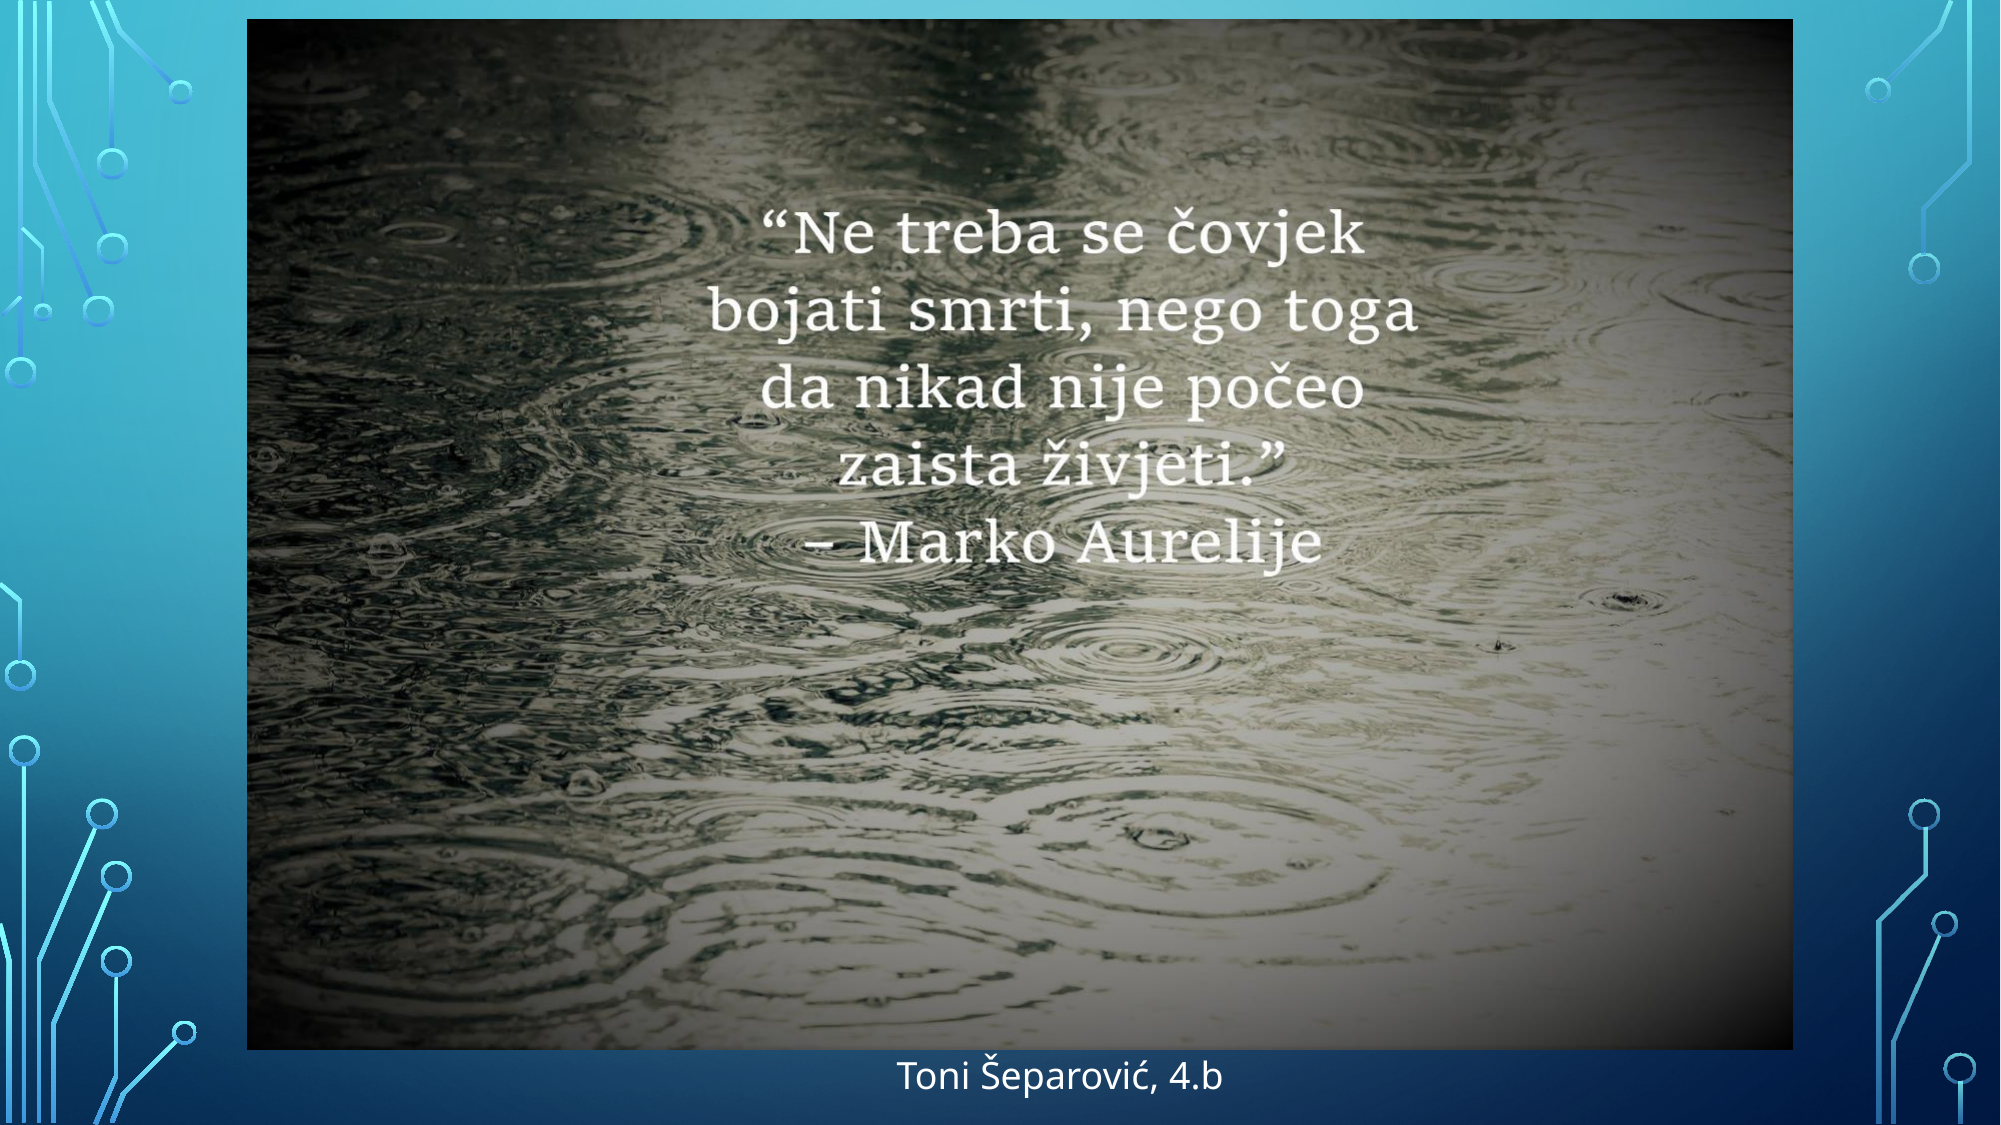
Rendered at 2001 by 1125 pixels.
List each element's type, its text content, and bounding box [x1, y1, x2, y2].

picture [247, 19, 1793, 1050]
text_box Toni Šeparović, 4.b [881, 1050, 1239, 1105]
